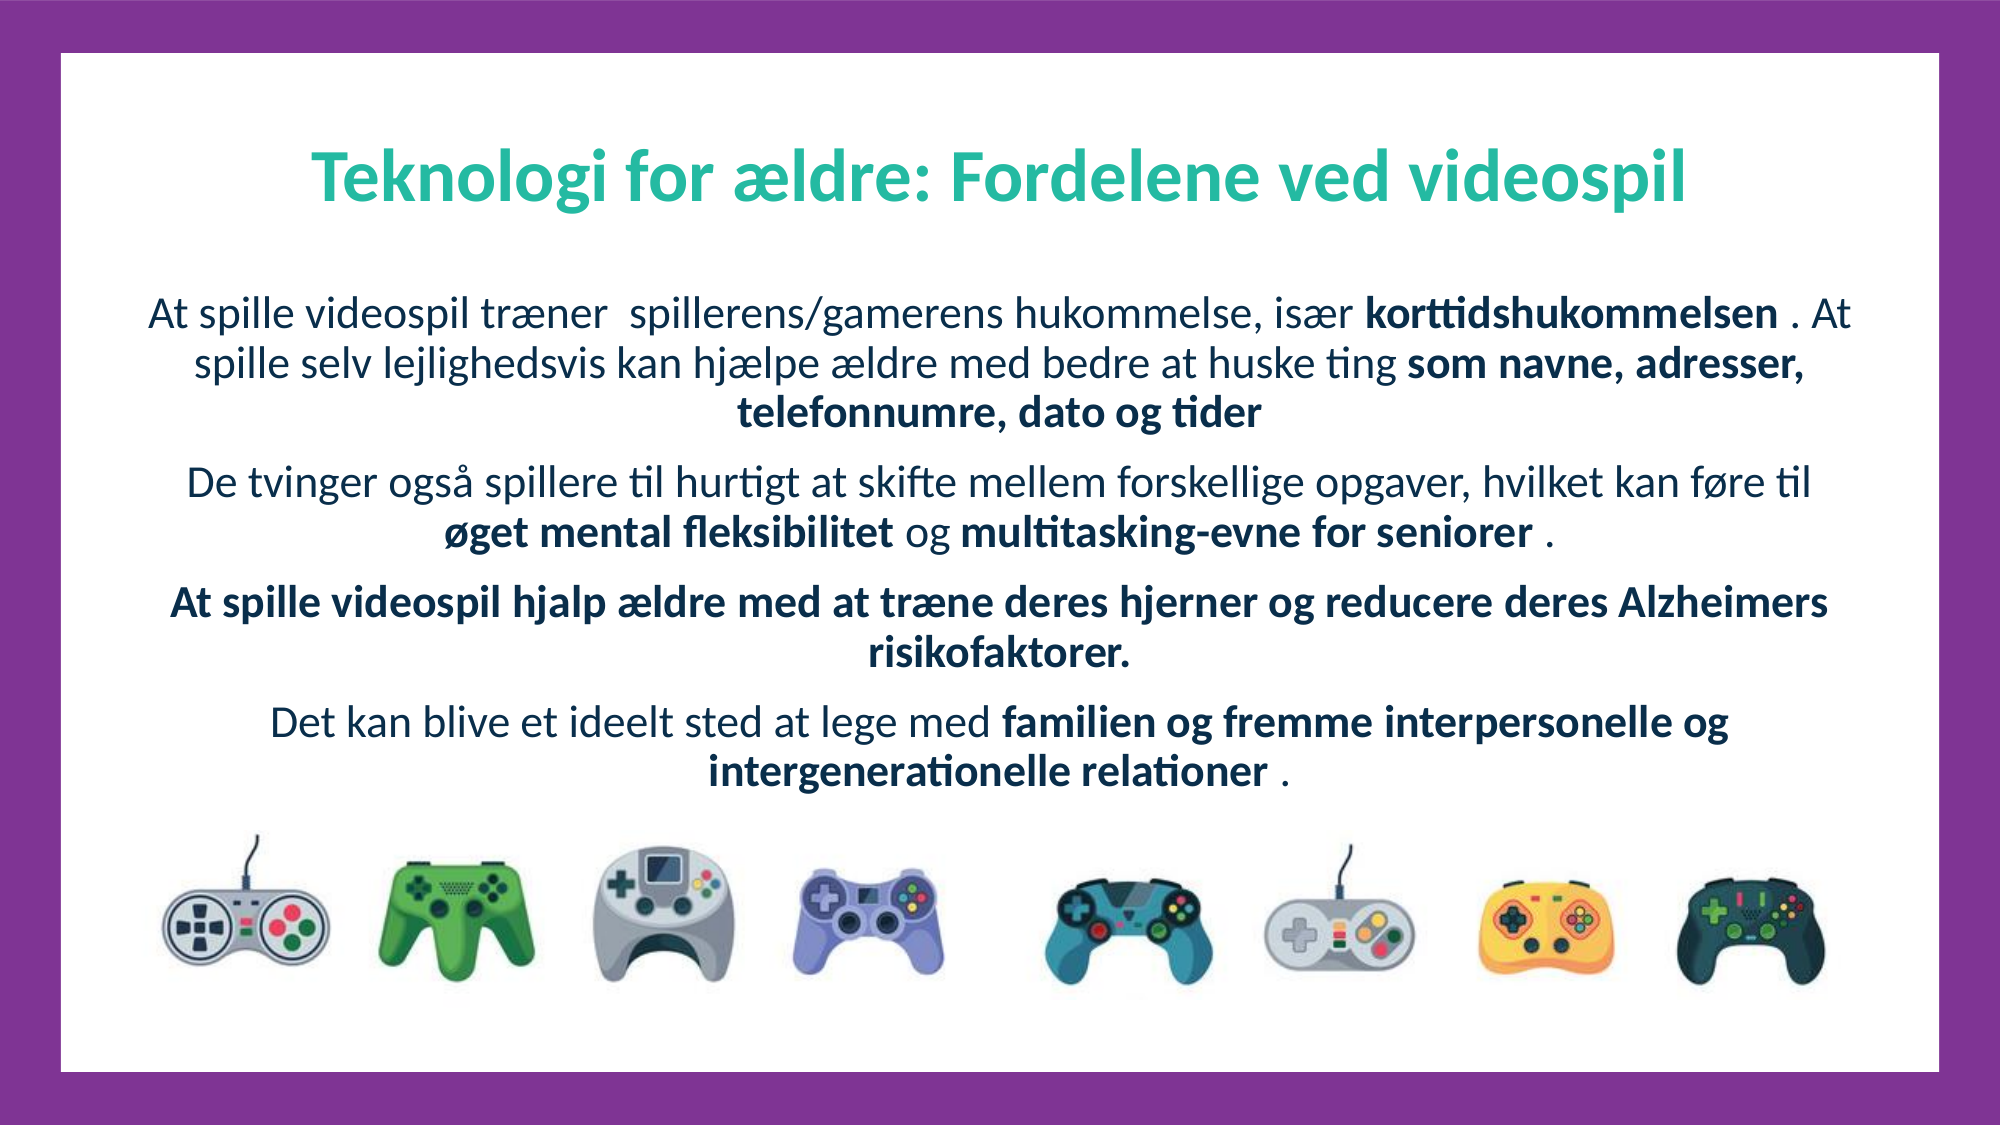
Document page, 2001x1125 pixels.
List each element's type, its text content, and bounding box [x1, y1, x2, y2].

list Teknologi for ældre: Fordelene ved videospil [146, 128, 1854, 261]
list At spille videospil træner spillerens/gamerens hukommelse, især korttidshukommelsen . At spille selv lejlighedsvis kan hjælpe ældre med bedre at huske ting som navne, adresser, telefonnumre, dato og tider De tvinger også spillere til hurtigt at skifte mellem forskellige opgaver, hvilket kan føre til øget mental fleksibilitet og multitasking-evne for seniorer . At spille videospil hjalp ældre med at træne deres hjerner og reducere deres Alzheimers risikofaktorer. Det kan blive et ideelt sted at lege med familien og fremme interpersonelle og intergenerationelle relationer . [128, 281, 1872, 829]
picture [94, 830, 1895, 1019]
